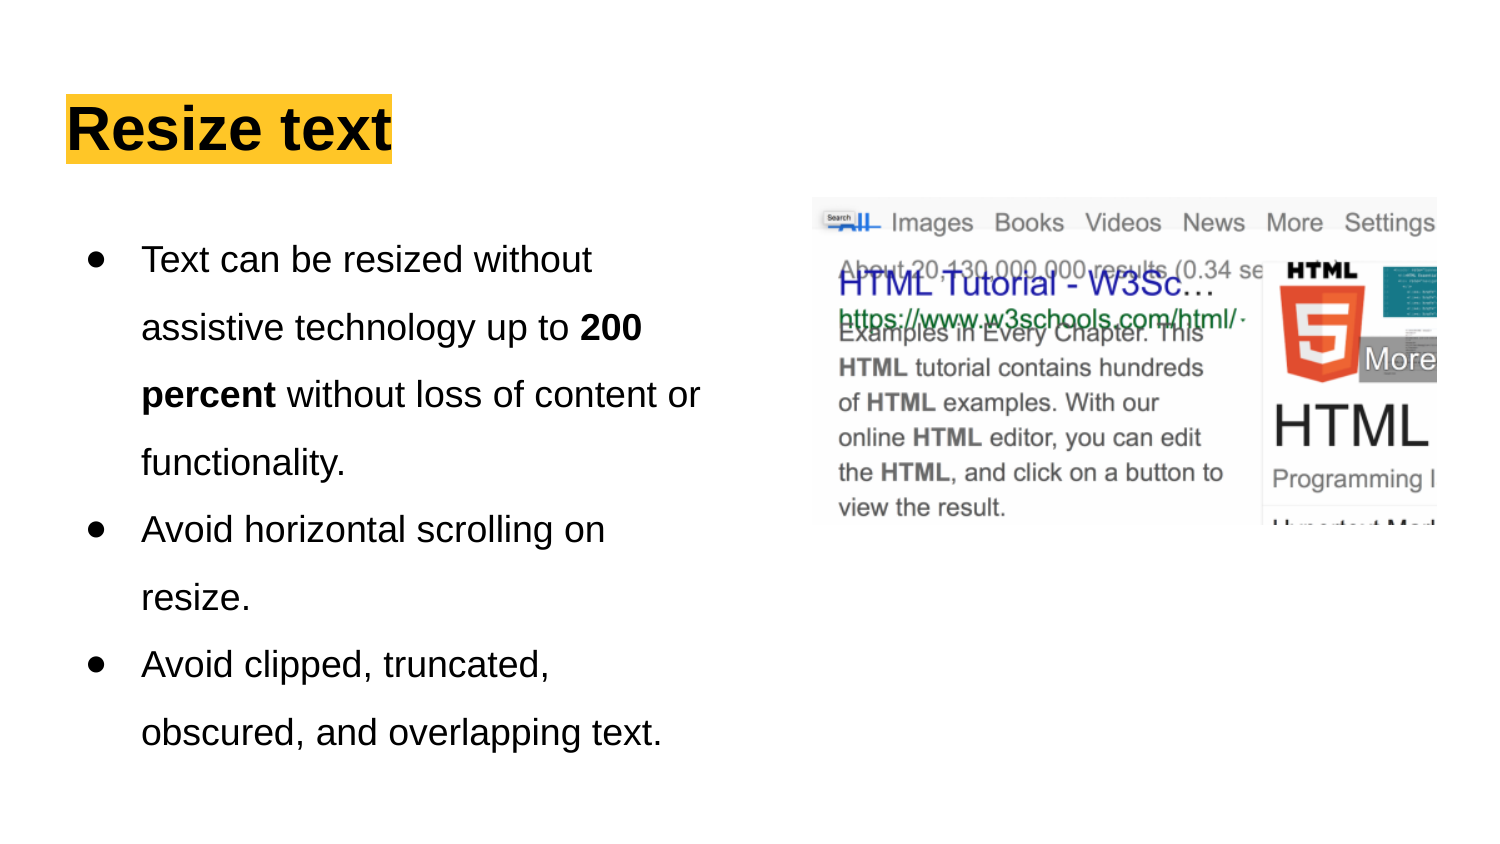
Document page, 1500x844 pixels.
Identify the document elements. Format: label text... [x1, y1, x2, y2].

picture [812, 197, 1437, 525]
title Resize text [51, 72, 1449, 167]
list Text can be resized without assistive technology up to 200 percent without loss of content or functionality. Avoid horizontal scrolling on resize. Avoid clipped, truncated, obscured, and overlapping text. [51, 197, 728, 723]
